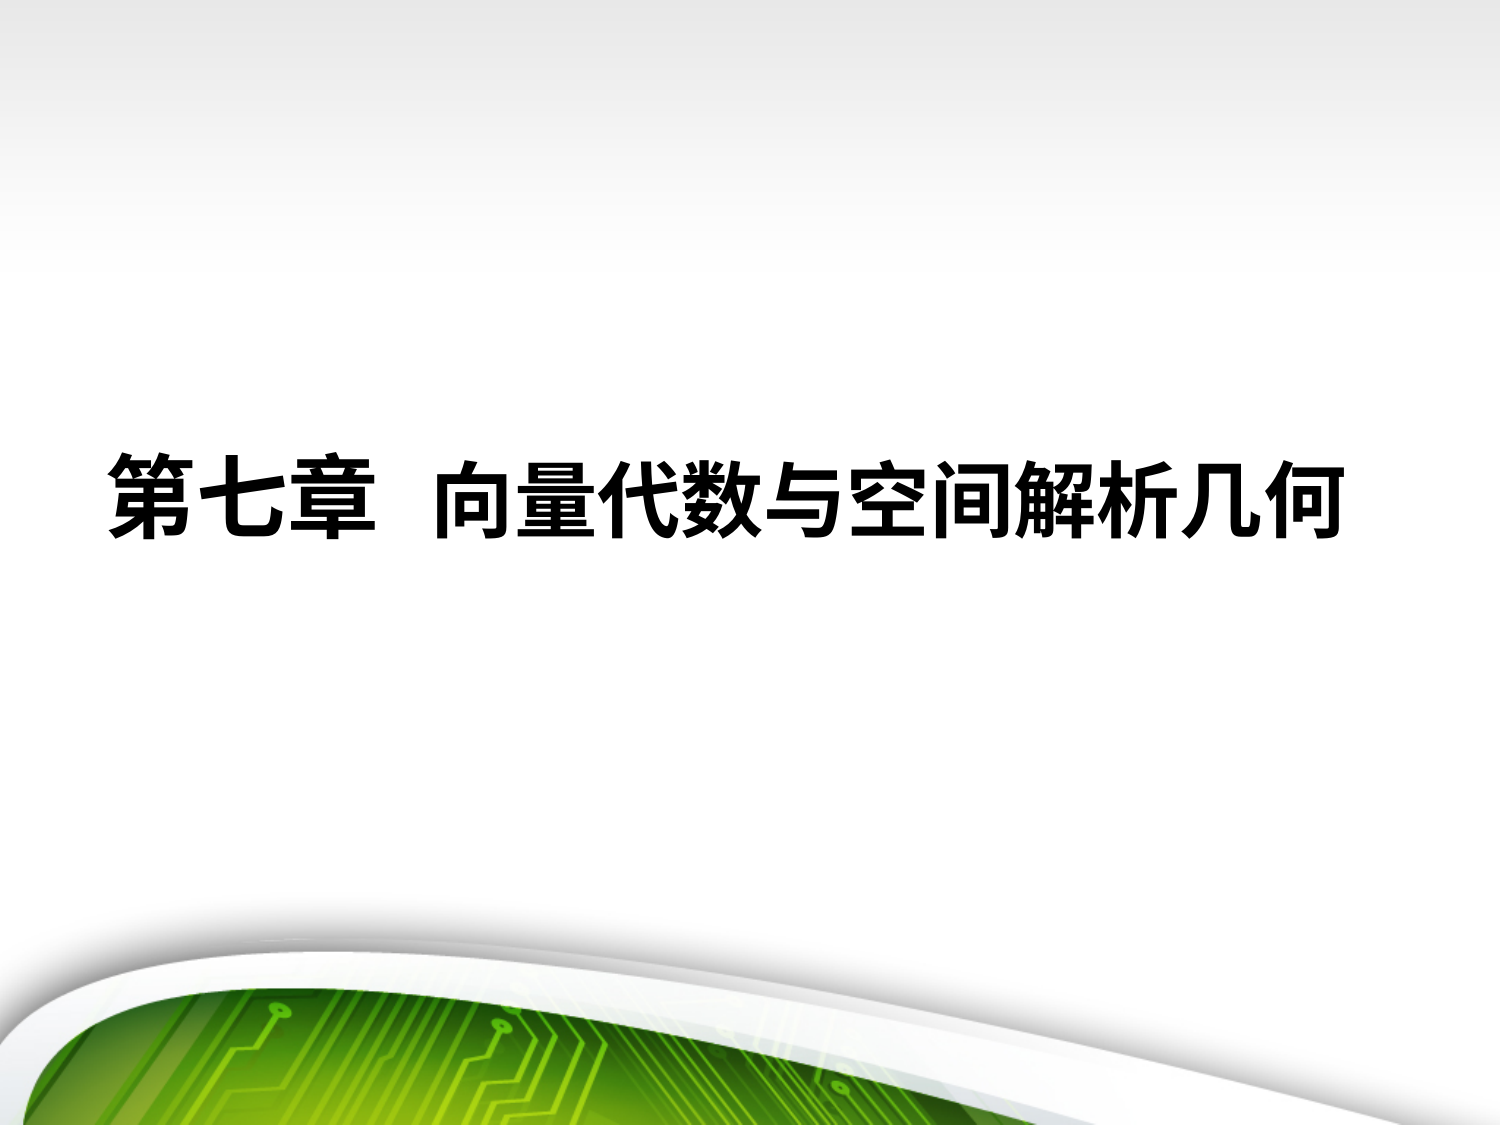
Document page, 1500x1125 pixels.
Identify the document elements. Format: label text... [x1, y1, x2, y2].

picture [0, 0, 1500, 1125]
title 第七章 向量代数与空间解析几何 [89, 381, 1411, 592]
